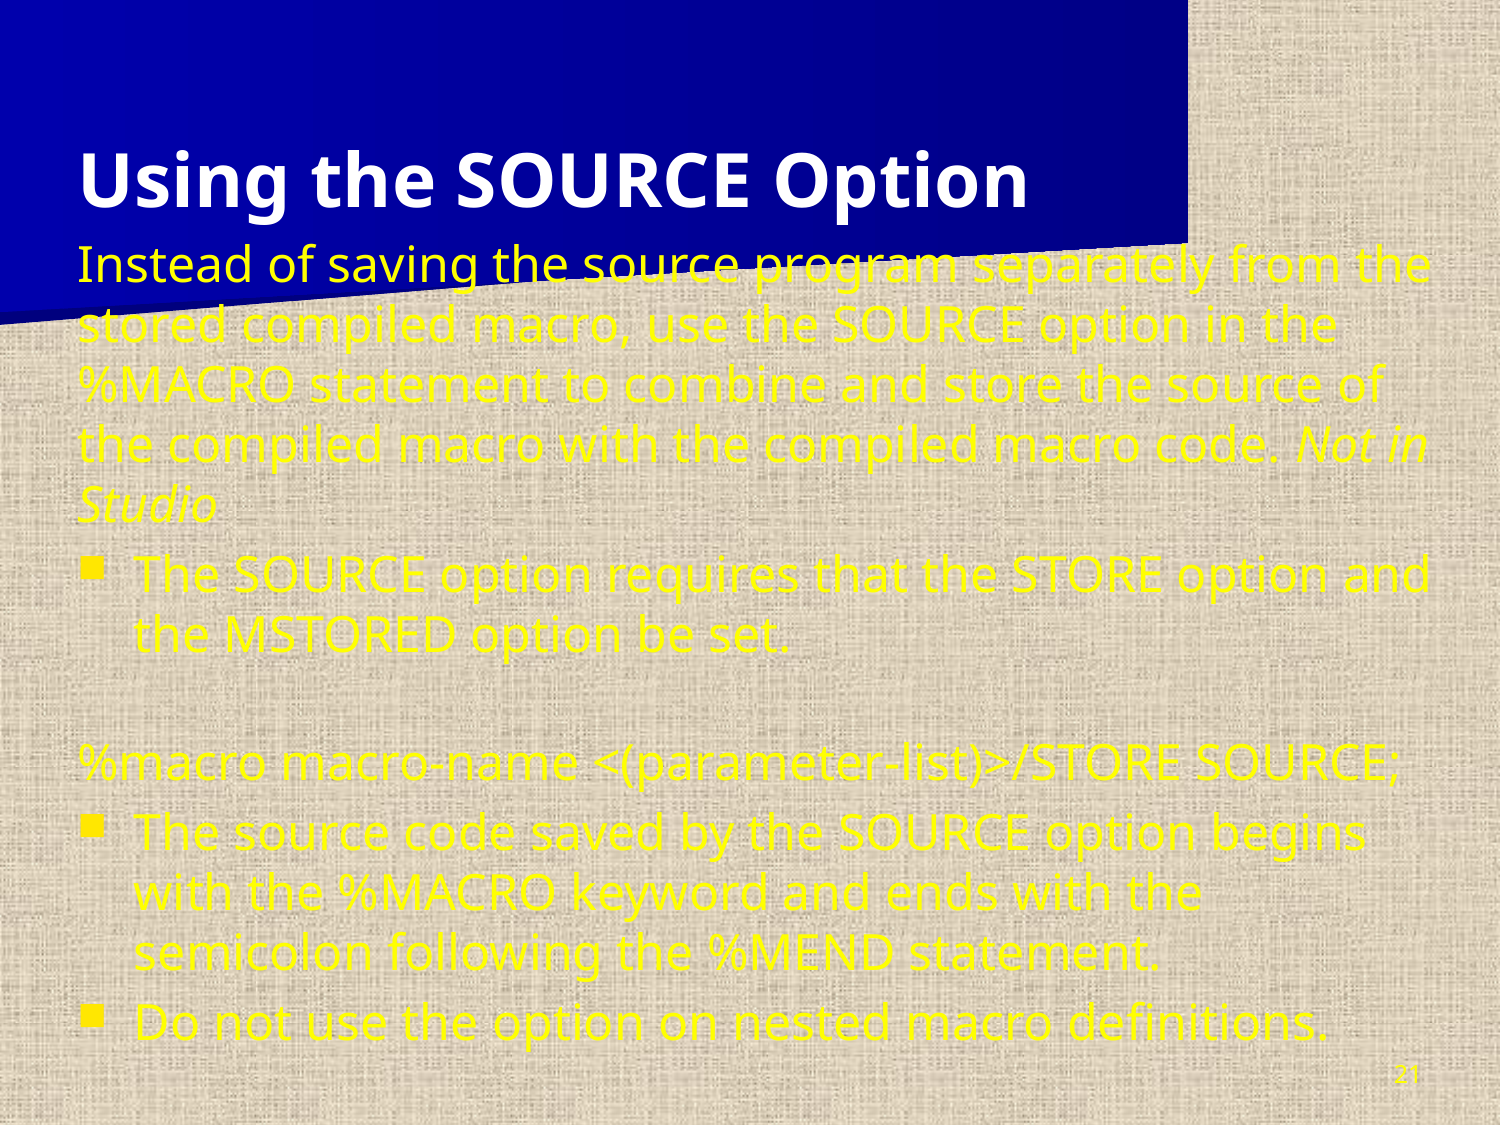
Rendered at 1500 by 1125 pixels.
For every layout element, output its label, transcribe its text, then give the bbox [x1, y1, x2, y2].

slide_number 21 [512, 1026, 1438, 1101]
list Using the SOURCE Option Instead of saving the source program separately from the stored compiled macro, use the SOURCE option in the %MACRO statement to combine and store the source of the compiled macro with the compiled macro code. Not in Studio The SOURCE option requires that the STORE option and the MSTORED option be set. %macro macro-name <(parameter-list)>/STORE SOURCE; The source code saved by the SOURCE option begins with the %MACRO keyword and ends with the semicolon following the %MEND statement. Do not use the option on nested macro definitions. [62, 124, 1451, 1026]
picture [0, 0, 1500, 1125]
